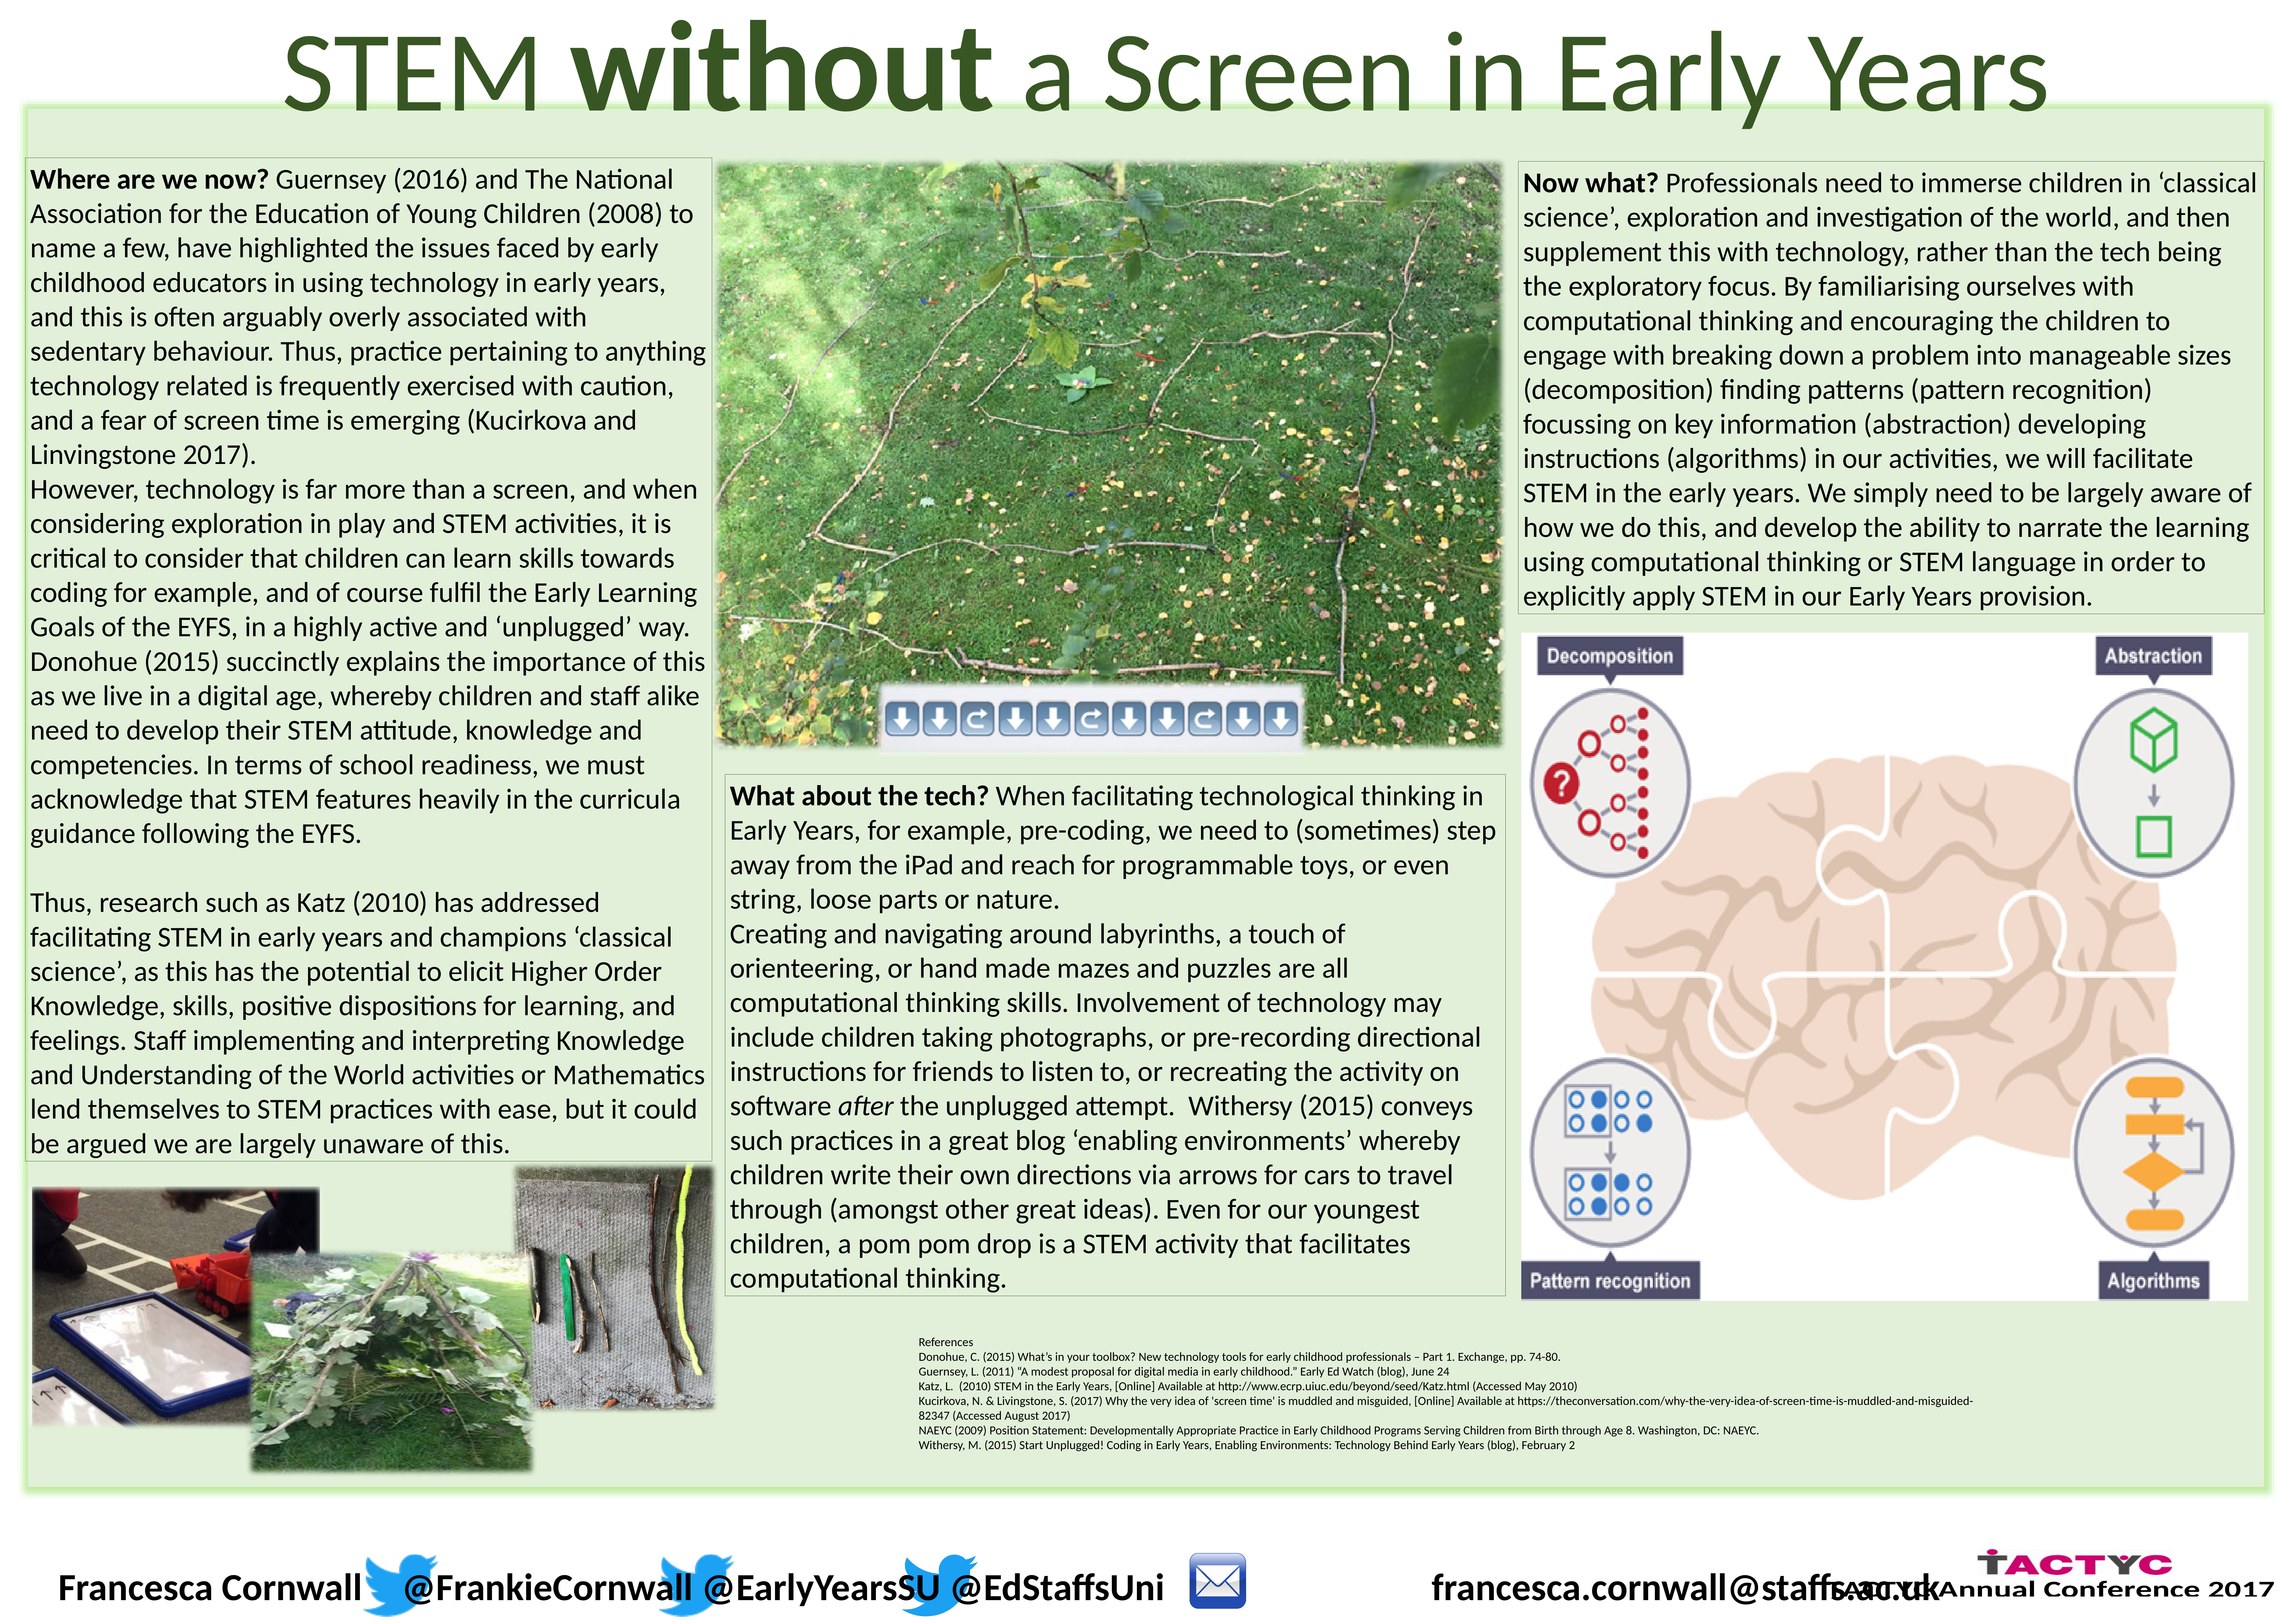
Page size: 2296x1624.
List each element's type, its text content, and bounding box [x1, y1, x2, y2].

picture [901, 1554, 978, 1616]
text_box Francesca Cornwall @FrankieCornwall @EarlyYearsSU @EdStaffsUni francesca.cornwall@staffs.ac.uk [439, 1559, 659, 1610]
picture [25, 1161, 719, 1478]
text_box References Donohue, C. (2015) What’s in your toolbox? New technology tools for early childhood professionals – Part 1. Exchange, pp. 74-80. Guernsey, L. (2011) “A modest proposal for digital media in early childhood.” Early Ed Watch (blog), June 24 Katz, L. (2010) STEM in the Early Years, [Online] Available at http://www.ecrp.uiuc.edu/beyond/seed/Katz.html (Accessed May 2010) Kucirkova, N. & Livingstone, S. (2017) Why the very idea of 'screen time' is muddled and misguided, [Online] Available at https://theconversation.com/why-the-very-idea-of-screen-time-is-muddled-and-misguided-82347 (Accessed August 2017) NAEYC (2009) Position Statement: Developmentally Appropriate Practice in Early Childhood Programs Serving Children from Birth through Age 8. Washington, DC: NAEYC. Withersy, M. (2015) Start Unplugged! Coding in Early Years, Enabling Environments: Technology Behind Early Years (blog), February 2 [914, 1331, 1996, 1454]
picture [1188, 1551, 1248, 1611]
text_box STEM without a Screen in Early Years [265, 0, 2094, 145]
text_box Francesca Cornwall @FrankieCornwall @EarlyYearsSU @EdStaffsUni francesca.cornwall@staffs.ac.uk [978, 1559, 1188, 1610]
picture [1636, 1549, 2296, 1597]
picture [363, 1554, 439, 1617]
picture [712, 158, 1508, 758]
text_box Where are we now? Guernsey (2016) and The National Association for the Education of Young Children (2008) to name a few, have highlighted the issues faced by early childhood educators in using technology in early years, and this is often arguably overly associated with sedentary behaviour. Thus, practice pertaining to anything technology related is frequently exercised with caution, and a fear of screen time is emerging (Kucirkova and Linvingstone 2017). However, technology is far more than a screen, and when considering exploration in play and STEM activities, it is critical to consider that children can learn skills towards coding for example, and of course fulfil the Early Learning Goals of the EYFS, in a highly active and ‘unplugged’ way. Donohue (2015) succinctly explains the importance of this as we live in a digital age, whereby children and staff alike need to develop their STEM attitude, knowledge and competencies. In terms of school readiness, we must acknowledge that STEM features heavily in the curricula guidance following the EYFS. Thus, research such as Katz (2010) has addressed facilitating STEM in early years and champions ‘classical science’, as this has the potential to elicit Higher Order Knowledge, skills, positive dispositions for learning, and feelings. Staff implementing and interpreting Knowledge and Understanding of the World activities or Mathematics lend themselves to STEM practices with ease, but it could be argued we are largely unaware of this. [25, 158, 712, 1161]
text_box What about the tech? When facilitating technological thinking in Early Years, for example, pre-coding, we need to (sometimes) step away from the iPad and reach for programmable toys, or even string, loose parts or nature. Creating and navigating around labyrinths, a touch of orienteering, or hand made mazes and puzzles are all computational thinking skills. Involvement of technology may include children taking photographs, or pre-recording directional instructions for friends to listen to, or recreating the activity on software after the unplugged attempt. Withersy (2015) conveys such practices in a great blog ‘enabling environments’ whereby children write their own directions via arrows for cars to travel through (amongst other great ideas). Even for our youngest children, a pom pom drop is a STEM activity that facilitates computational thinking. [725, 774, 1506, 1296]
text_box Francesca Cornwall @FrankieCornwall @EarlyYearsSU @EdStaffsUni francesca.cornwall@staffs.ac.uk [1248, 1559, 1945, 1610]
text_box Francesca Cornwall @FrankieCornwall @EarlyYearsSU @EdStaffsUni francesca.cornwall@staffs.ac.uk [735, 1559, 901, 1610]
text_box Now what? Professionals need to immerse children in ‘classical science’, exploration and investigation of the world, and then supplement this with technology, rather than the tech being the exploratory focus. By familiarising ourselves with computational thinking and encouraging the children to engage with breaking down a problem into manageable sizes (decomposition) finding patterns (pattern recognition) focussing on key information (abstraction) developing instructions (algorithms) in our activities, we will facilitate STEM in the early years. We simply need to be largely aware of how we do this, and develop the ability to narrate the learning using computational thinking or STEM language in order to explicitly apply STEM in our Early Years provision. [1518, 161, 2264, 614]
text_box Francesca Cornwall @FrankieCornwall @EarlyYearsSU @EdStaffsUni francesca.cornwall@staffs.ac.uk [53, 1559, 363, 1610]
text_box [28, 109, 2264, 1487]
picture [1521, 633, 2248, 1301]
picture [659, 1554, 735, 1617]
